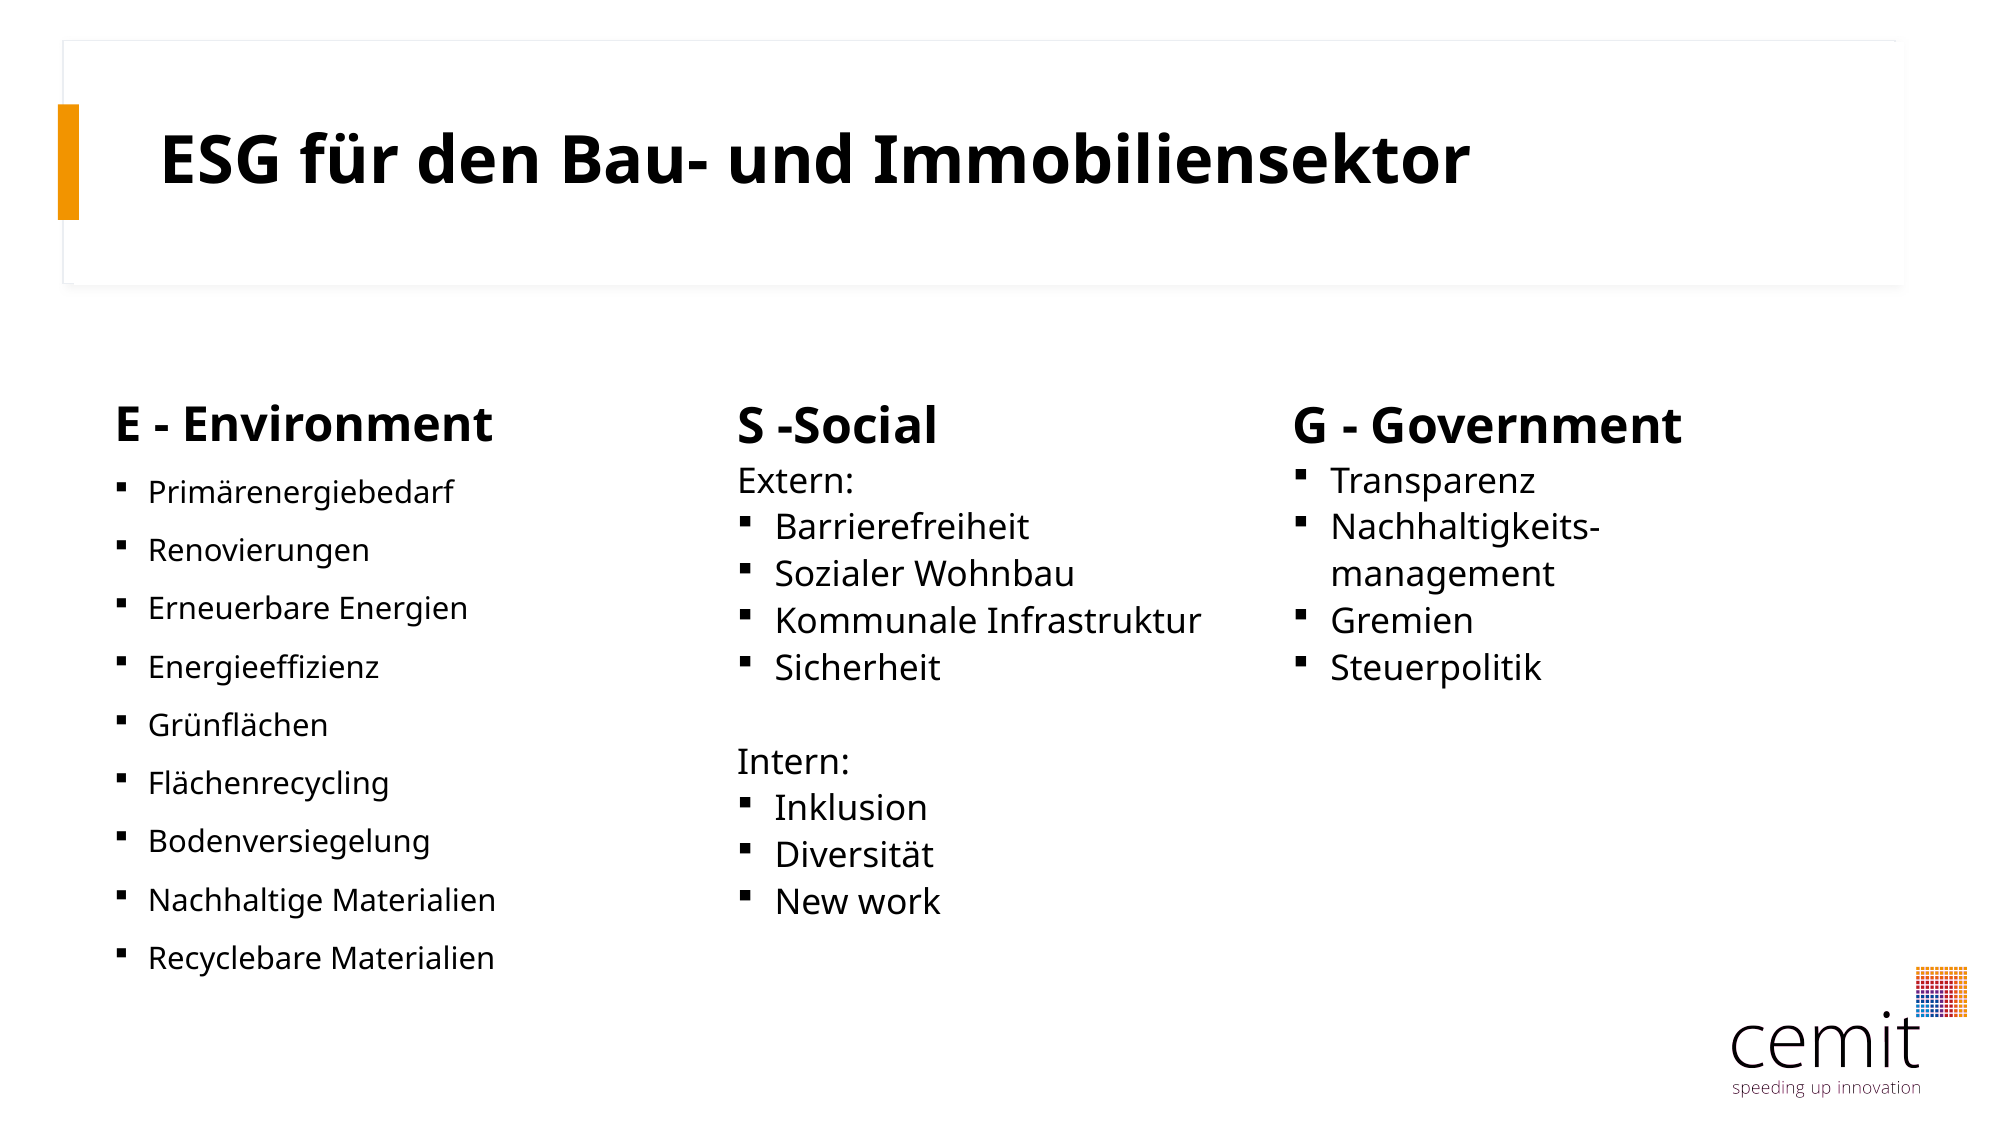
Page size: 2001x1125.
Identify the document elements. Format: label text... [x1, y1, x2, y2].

text_box S -Social Extern: Barrierefreiheit Sozialer Wohnbau Kommunale Infrastruktur Sicherheit Intern: Inklusion Diversität New work [722, 379, 1257, 986]
text_box G - Government Transparenz Nachhaltigkeits-management Gremien Steuerpolitik [1277, 379, 1813, 986]
list E - Environment Primärenergiebedarf Renovierungen Erneuerbare Energien Energieeffizienz Grünflächen Flächenrecycling Bodenversiegelung Nachhaltige Materialien Recyclebare Materialien [99, 379, 635, 986]
picture [1689, 926, 2000, 1125]
title ESG für den Bau- und Immobiliensektor [144, 65, 1813, 259]
